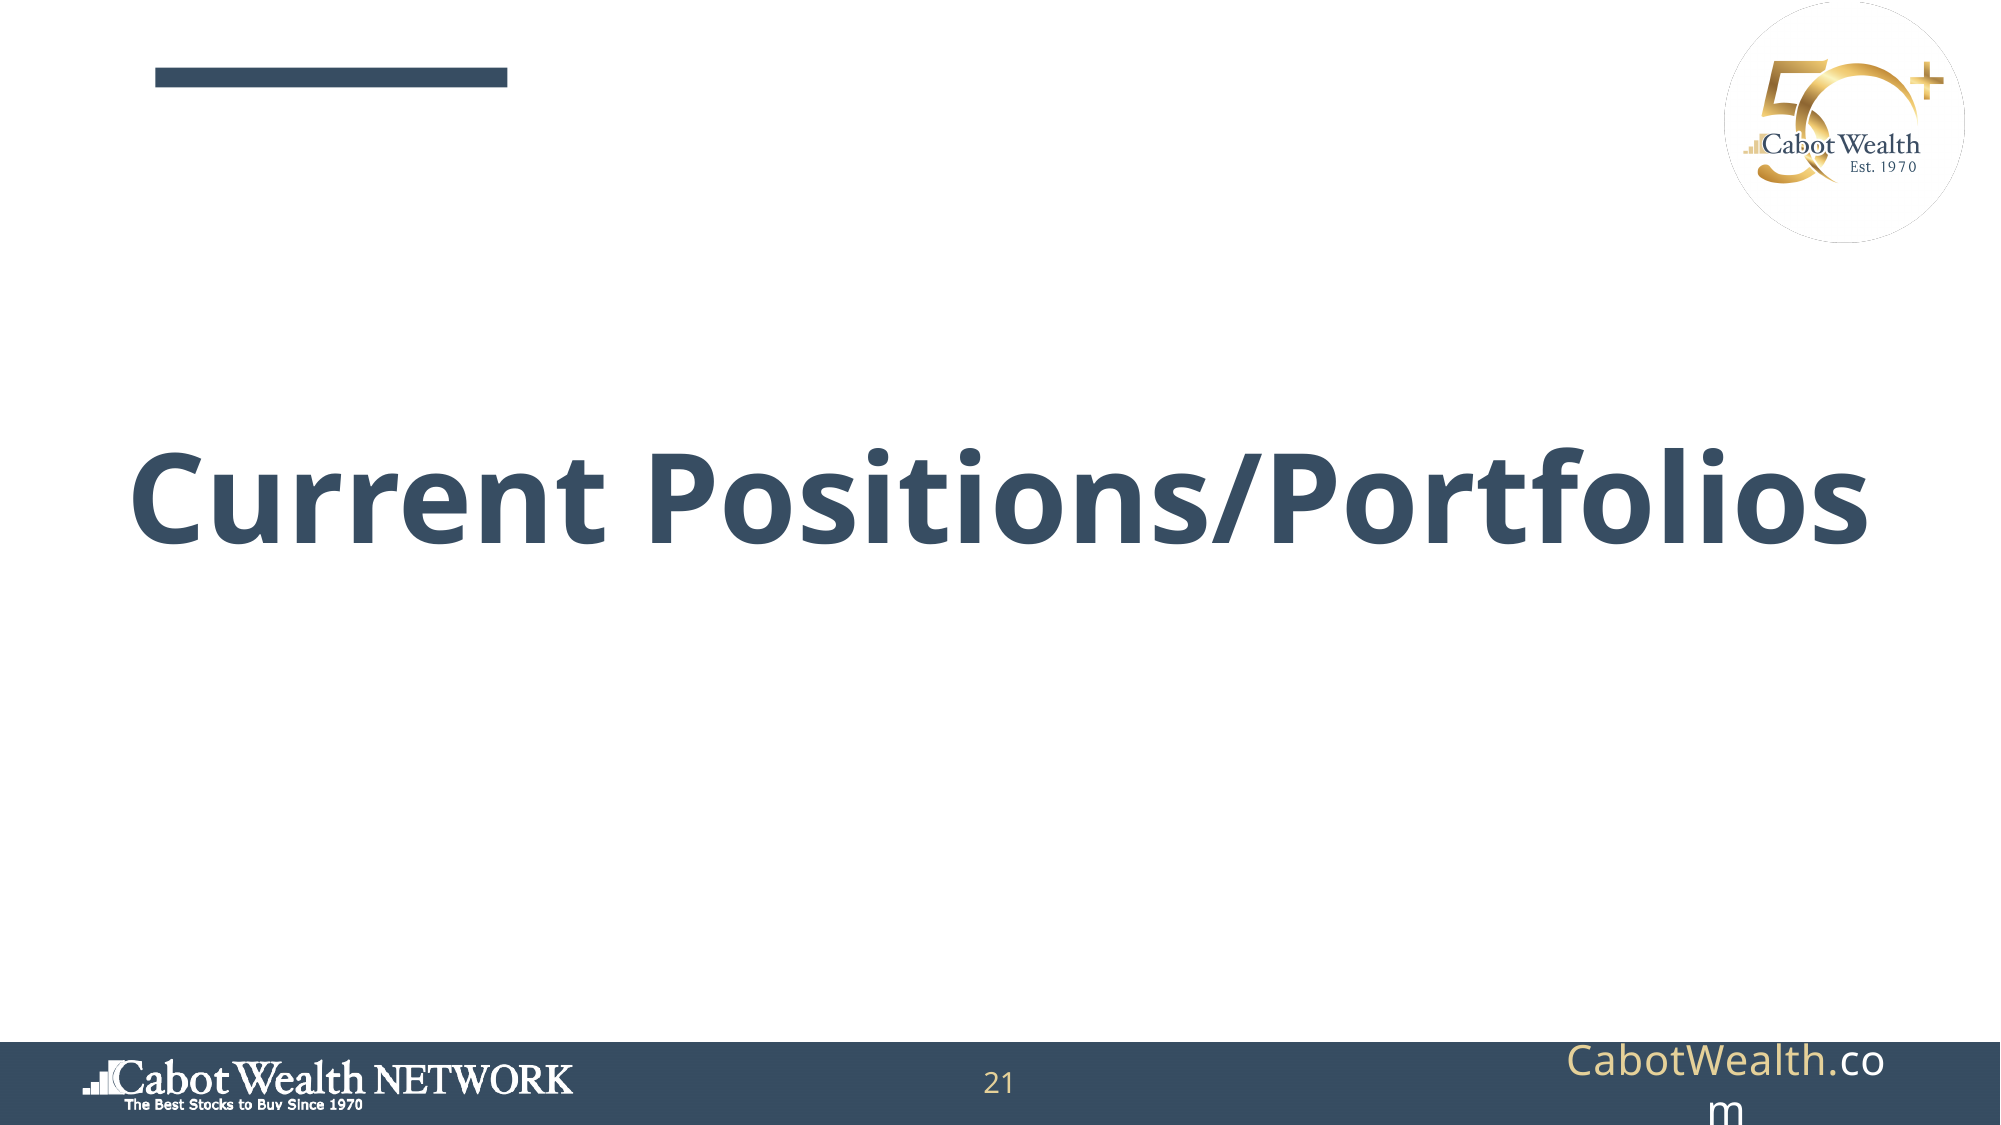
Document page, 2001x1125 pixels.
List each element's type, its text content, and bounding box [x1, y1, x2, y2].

picture [1724, 2, 1965, 243]
picture [1713, 1105, 1724, 1125]
text_box Current Positions/Portfolios [28, 410, 1972, 576]
picture [0, 1042, 2000, 1125]
picture [1727, 1105, 1738, 1125]
